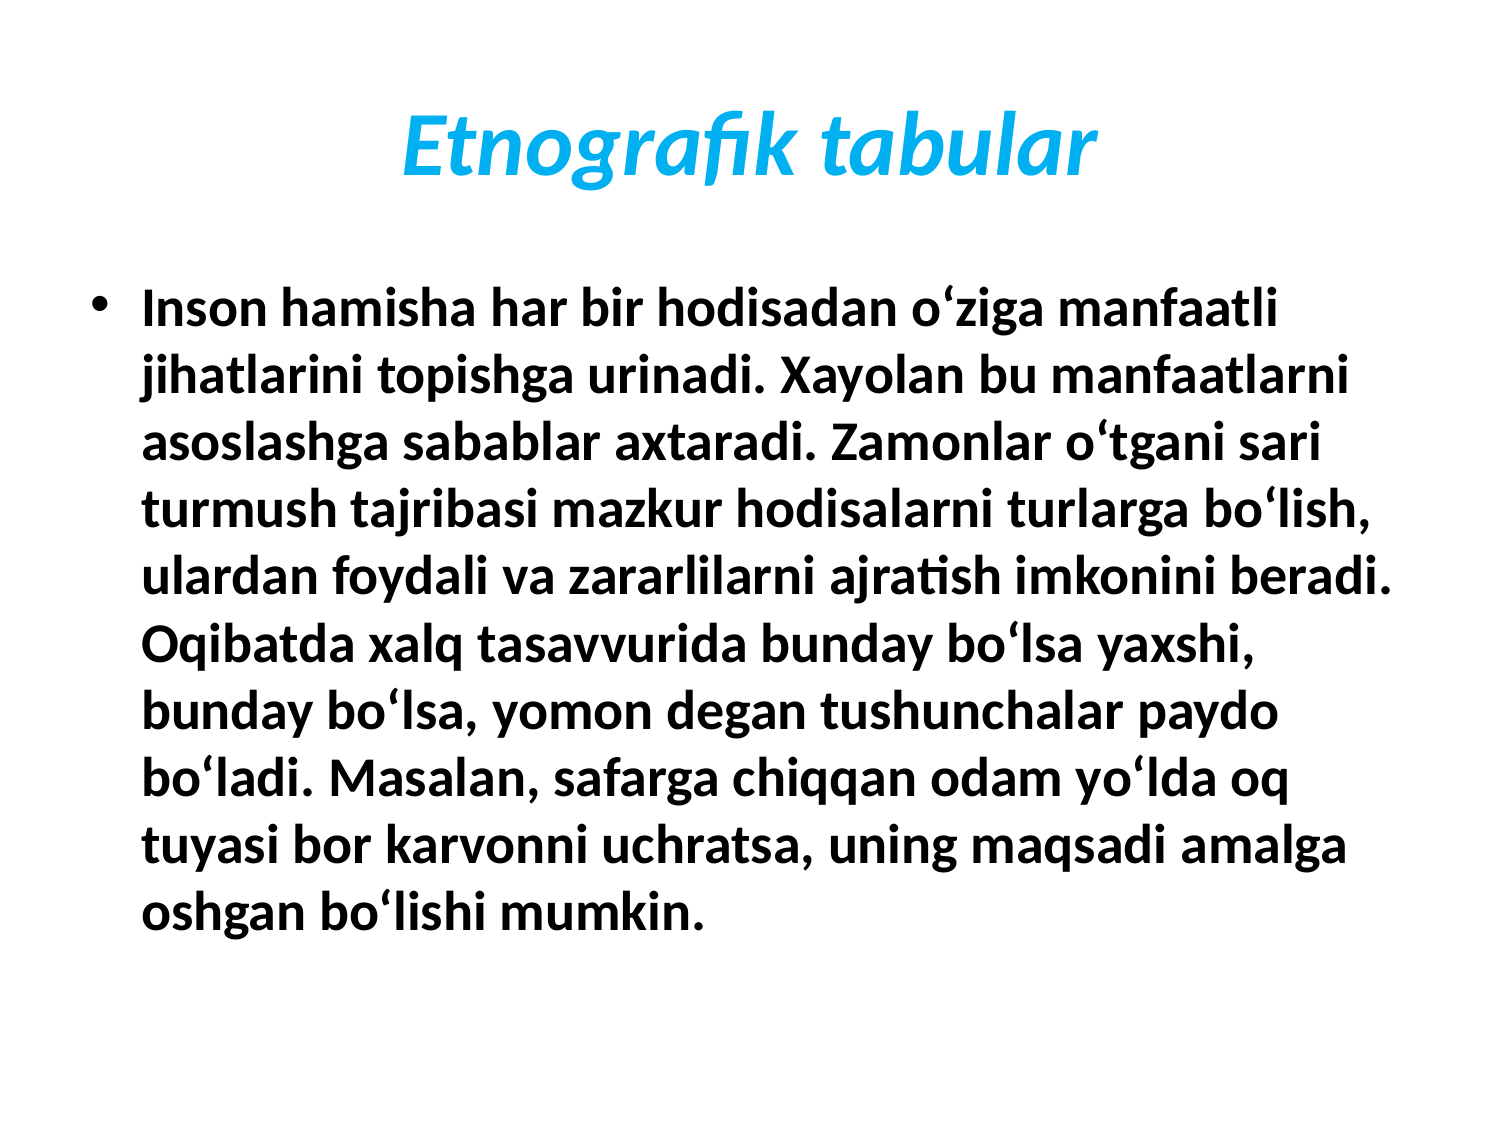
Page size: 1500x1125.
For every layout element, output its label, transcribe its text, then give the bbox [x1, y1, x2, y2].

list Inson hamisha har bir hodisadan o‘ziga manfaatli jihatlarini topishga urinadi. Xayolan bu manfaatlarni asoslashga sabablar axtaradi. Zamonlar o‘tgani sari turmush tajribasi mazkur hodisalarni turlarga bo‘lish, ulardan foydali va zararlilarni ajratish imkonini beradi. Oqibatda xalq tasavvurida bunday bo‘lsa yaxshi, bunday bo‘lsa, yomon degan tushunchalar paydo bo‘ladi. Masalan, safarga chiqqan odam yo‘lda oq tuyasi bor karvonni uchratsa, uning maqsadi amalga oshgan bo‘lishi mumkin. [75, 262, 1425, 1005]
title Etnografik tabular [75, 45, 1425, 233]
